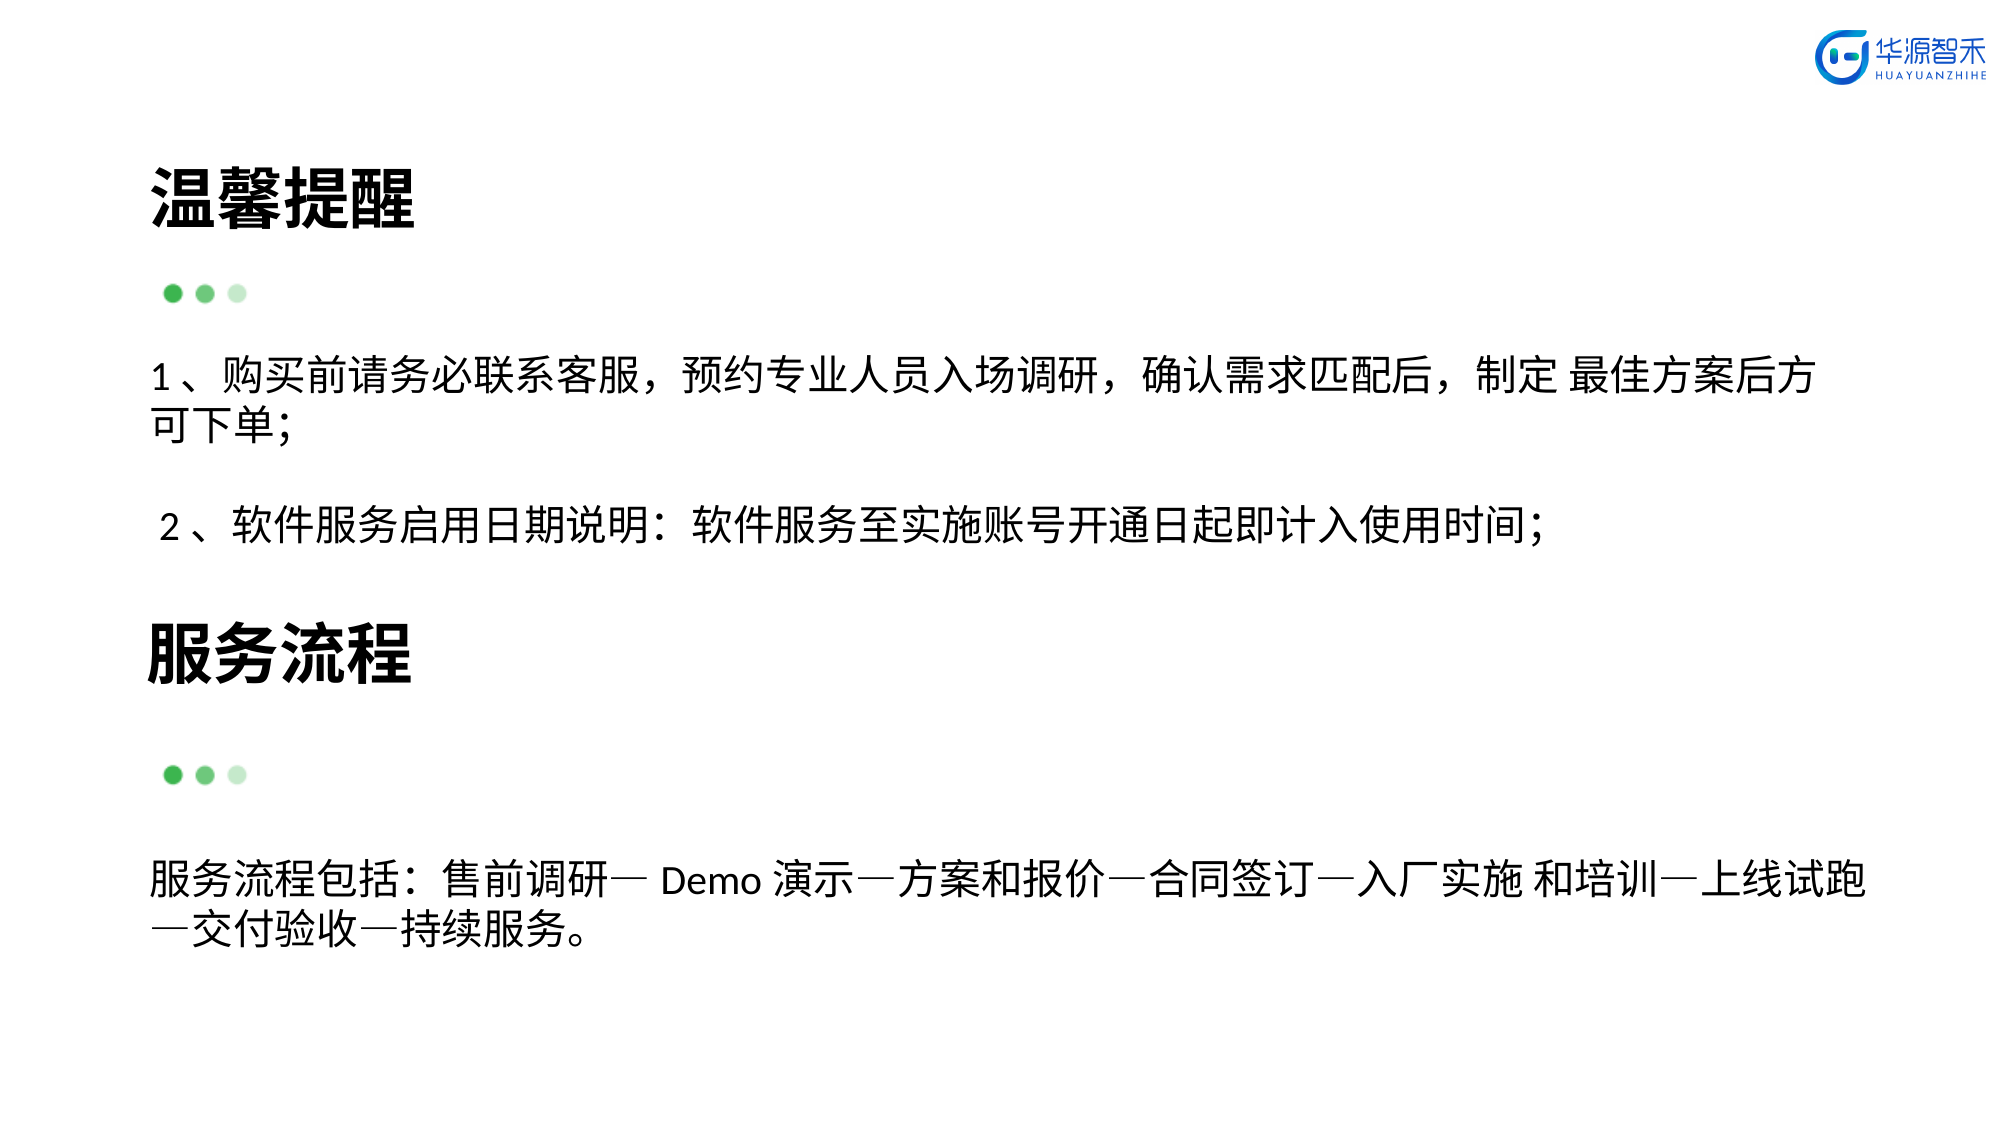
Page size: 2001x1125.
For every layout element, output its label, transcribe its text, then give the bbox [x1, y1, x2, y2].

text_box 服务流程包括：售前调研—Demo演示—方案和报价—合同签订—入厂实施 和培训—上线试跑—交付验收—持续服务。 [134, 845, 1899, 960]
text_box 1、购买前请务必联系客服，预约专业人员入场调研，确认需求匹配后，制定 最佳方案后方可下单； 2、软件服务启用日期说明：软件服务至实施账号开通日起即计入使用时间； [134, 341, 1868, 556]
picture [136, 259, 319, 332]
text_box 温馨提醒 [134, 149, 502, 244]
picture [136, 740, 319, 813]
text_box 服务流程 [131, 604, 498, 699]
picture [1815, 30, 1986, 85]
